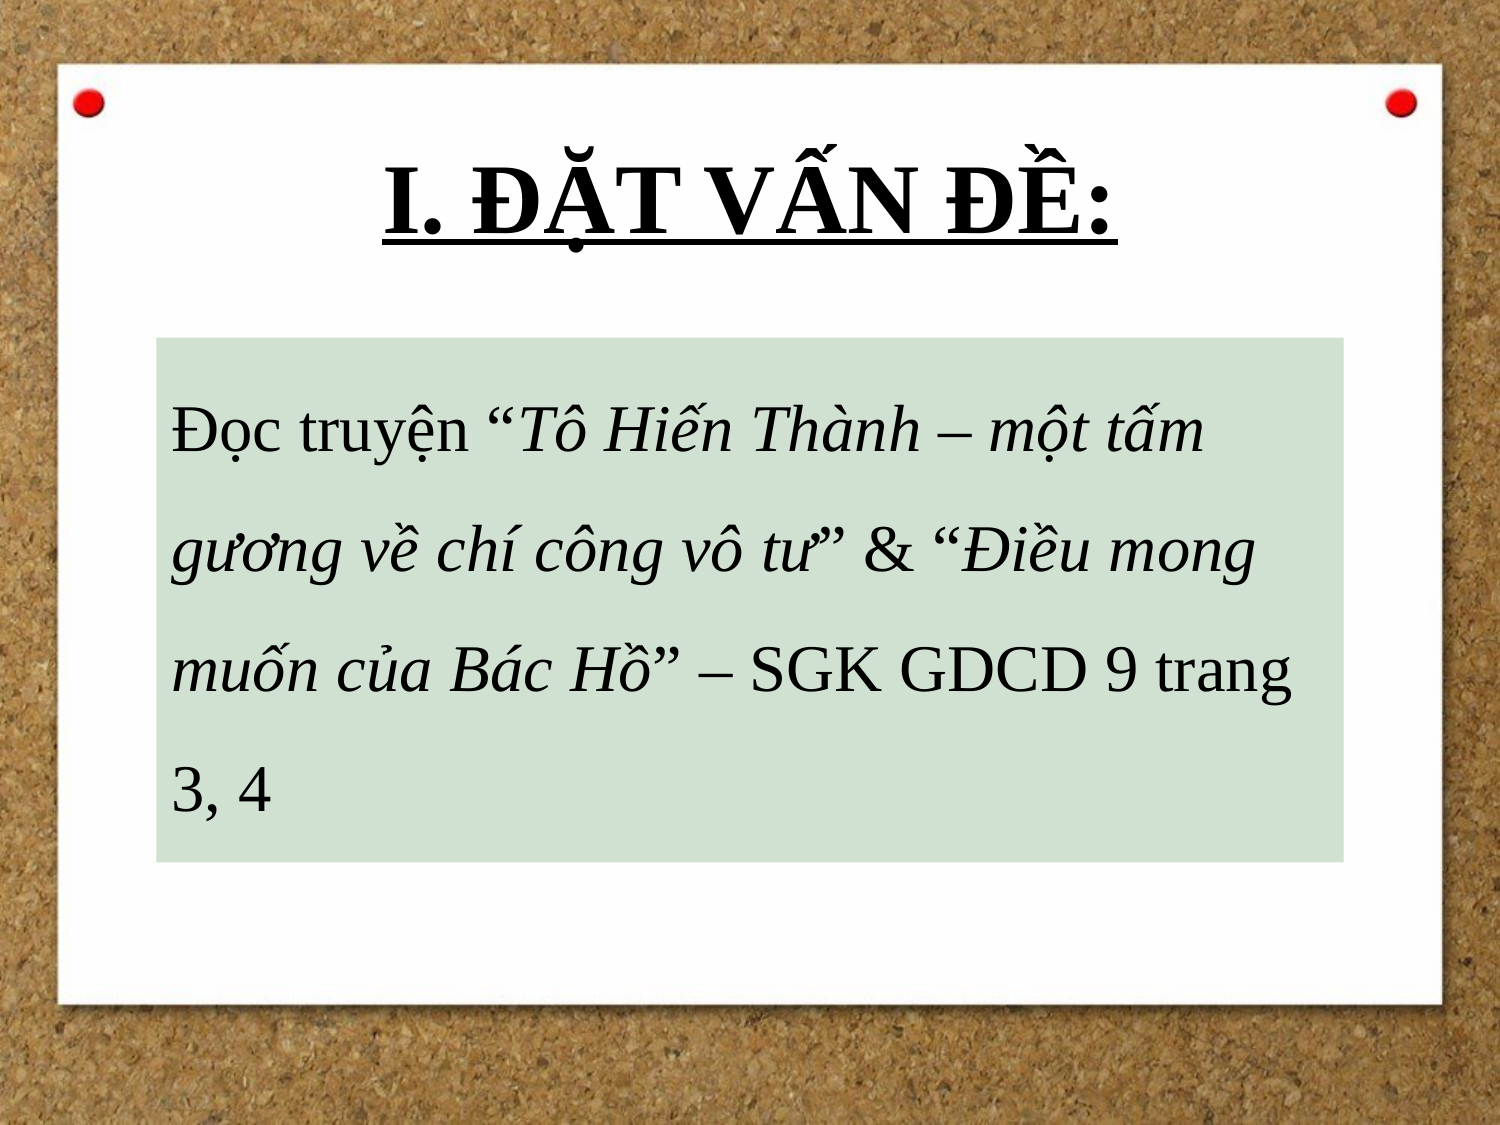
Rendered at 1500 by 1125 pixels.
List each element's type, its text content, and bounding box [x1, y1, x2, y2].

title I. ĐẶT VẤN ĐỀ: [75, 100, 1425, 288]
list Đọc truyện “Tô Hiến Thành – một tấm gương về chí công vô tư” & “Điều mong muốn của Bác Hồ” – SGK GDCD 9 trang 3, 4 [156, 337, 1344, 863]
picture [0, 0, 1500, 1125]
